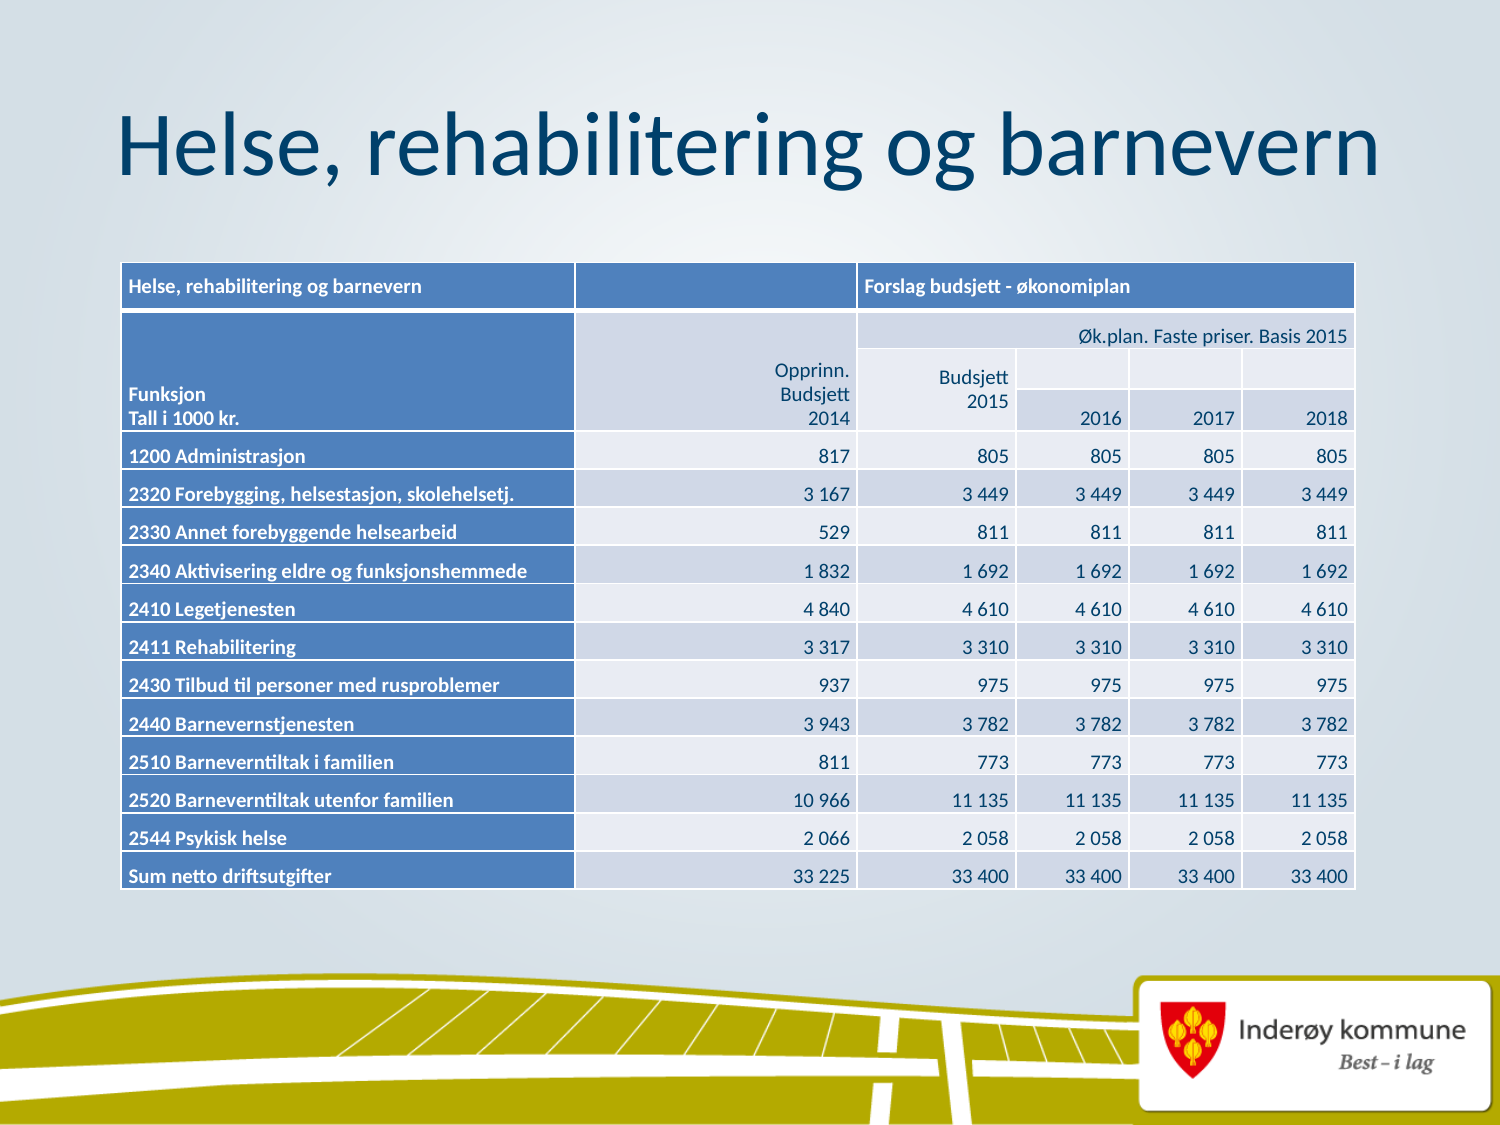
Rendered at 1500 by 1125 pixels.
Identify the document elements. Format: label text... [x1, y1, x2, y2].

table_cell 2340 Aktivisering eldre og funksjonshemmede [122, 546, 574, 583]
table_cell [1243, 349, 1354, 388]
table_cell 975 [1243, 661, 1354, 697]
table_cell 2411 Rehabilitering [122, 623, 574, 659]
table_cell 2017 [1130, 390, 1241, 430]
table_cell 1 832 [576, 546, 856, 583]
table_cell 3 943 [576, 699, 856, 735]
table_cell 2330 Annet forebyggende helsearbeid [122, 508, 574, 544]
table_cell 817 [576, 432, 856, 468]
table_cell 2 058 [1130, 814, 1241, 850]
table_cell 2410 Legetjenesten [122, 584, 574, 621]
table_cell 805 [1017, 432, 1128, 468]
table_cell 1 692 [1130, 546, 1241, 583]
table_cell [1017, 349, 1128, 388]
table_cell 3 310 [1017, 623, 1128, 659]
table_cell 3 782 [1130, 699, 1241, 735]
table_cell 773 [1243, 737, 1354, 774]
table_cell 773 [858, 737, 1015, 774]
table_cell 33 400 [1243, 852, 1354, 888]
table_cell 805 [1130, 432, 1241, 468]
table_cell 975 [1017, 661, 1128, 697]
table_cell 3 310 [858, 623, 1015, 659]
table_cell 1 692 [1017, 546, 1128, 583]
table_cell 3 167 [576, 470, 856, 506]
table_cell 975 [858, 661, 1015, 697]
table_header Helse, rehabilitering og barnevern [122, 263, 574, 308]
table_cell 811 [1243, 508, 1354, 544]
table_cell 1 692 [1243, 546, 1354, 583]
table_cell 33 225 [576, 852, 856, 888]
table_cell 4 610 [1017, 584, 1128, 621]
table_cell 773 [1017, 737, 1128, 774]
table_cell 2 058 [858, 814, 1015, 850]
table_cell 1200 Administrasjon [122, 432, 574, 468]
table_cell 975 [1130, 661, 1241, 697]
table_cell 2 058 [1243, 814, 1354, 850]
table_header Forslag budsjett - økonomiplan [858, 263, 1354, 308]
table_cell 10 966 [576, 775, 856, 812]
table_cell 33 400 [1130, 852, 1241, 888]
title Helse, rehabilitering og barnevern [75, 45, 1425, 233]
table_cell 4 610 [1130, 584, 1241, 621]
table_cell 3 310 [1243, 623, 1354, 659]
table_cell 1 692 [858, 546, 1015, 583]
table_cell 3 782 [1243, 699, 1354, 735]
table_cell [1130, 349, 1241, 388]
table_cell 811 [1130, 508, 1241, 544]
table_cell 2320 Forebygging, helsestasjon, skolehelsetj. [122, 470, 574, 506]
table_cell 2440 Barnevernstjenesten [122, 699, 574, 735]
table_cell 529 [576, 508, 856, 544]
table_cell Øk.plan. Faste priser. Basis 2015 [858, 313, 1354, 348]
table_cell 2520 Barneverntiltak utenfor familien [122, 775, 574, 812]
table_cell 3 449 [1017, 470, 1128, 506]
table_cell Sum netto driftsutgifter [122, 852, 574, 888]
table_cell 3 782 [1017, 699, 1128, 735]
table_cell Budsjett 2015 [858, 349, 1015, 430]
table_header [576, 263, 856, 308]
table_cell 3 317 [576, 623, 856, 659]
table_cell Funksjon Tall i 1000 kr. [122, 313, 574, 430]
table_cell 3 310 [1130, 623, 1241, 659]
picture [0, 0, 1500, 1125]
table_cell 805 [858, 432, 1015, 468]
table_cell 2016 [1017, 390, 1128, 430]
table_cell 2510 Barneverntiltak i familien [122, 737, 574, 774]
table_cell 937 [576, 661, 856, 697]
table_cell 2 066 [576, 814, 856, 850]
table_cell 2430 Tilbud til personer med rusproblemer [122, 661, 574, 697]
table_cell 11 135 [1243, 775, 1354, 812]
table_cell 11 135 [858, 775, 1015, 812]
table_cell 4 610 [1243, 584, 1354, 621]
table_cell 3 782 [858, 699, 1015, 735]
table_cell 11 135 [1130, 775, 1241, 812]
table_cell 4 840 [576, 584, 856, 621]
table_cell 33 400 [1017, 852, 1128, 888]
table_cell 4 610 [858, 584, 1015, 621]
list [75, 262, 1425, 1005]
table_cell 11 135 [1017, 775, 1128, 812]
table_cell 2544 Psykisk helse [122, 814, 574, 850]
table_cell 811 [1017, 508, 1128, 544]
table_cell 805 [1243, 432, 1354, 468]
table_cell 773 [1130, 737, 1241, 774]
table_cell 2018 [1243, 390, 1354, 430]
table_cell 2 058 [1017, 814, 1128, 850]
table_cell 811 [858, 508, 1015, 544]
table_cell 33 400 [858, 852, 1015, 888]
table_cell 811 [576, 737, 856, 774]
table_cell 3 449 [1130, 470, 1241, 506]
table_cell 3 449 [1243, 470, 1354, 506]
table_cell 3 449 [858, 470, 1015, 506]
table_cell Opprinn. Budsjett 2014 [576, 313, 856, 430]
